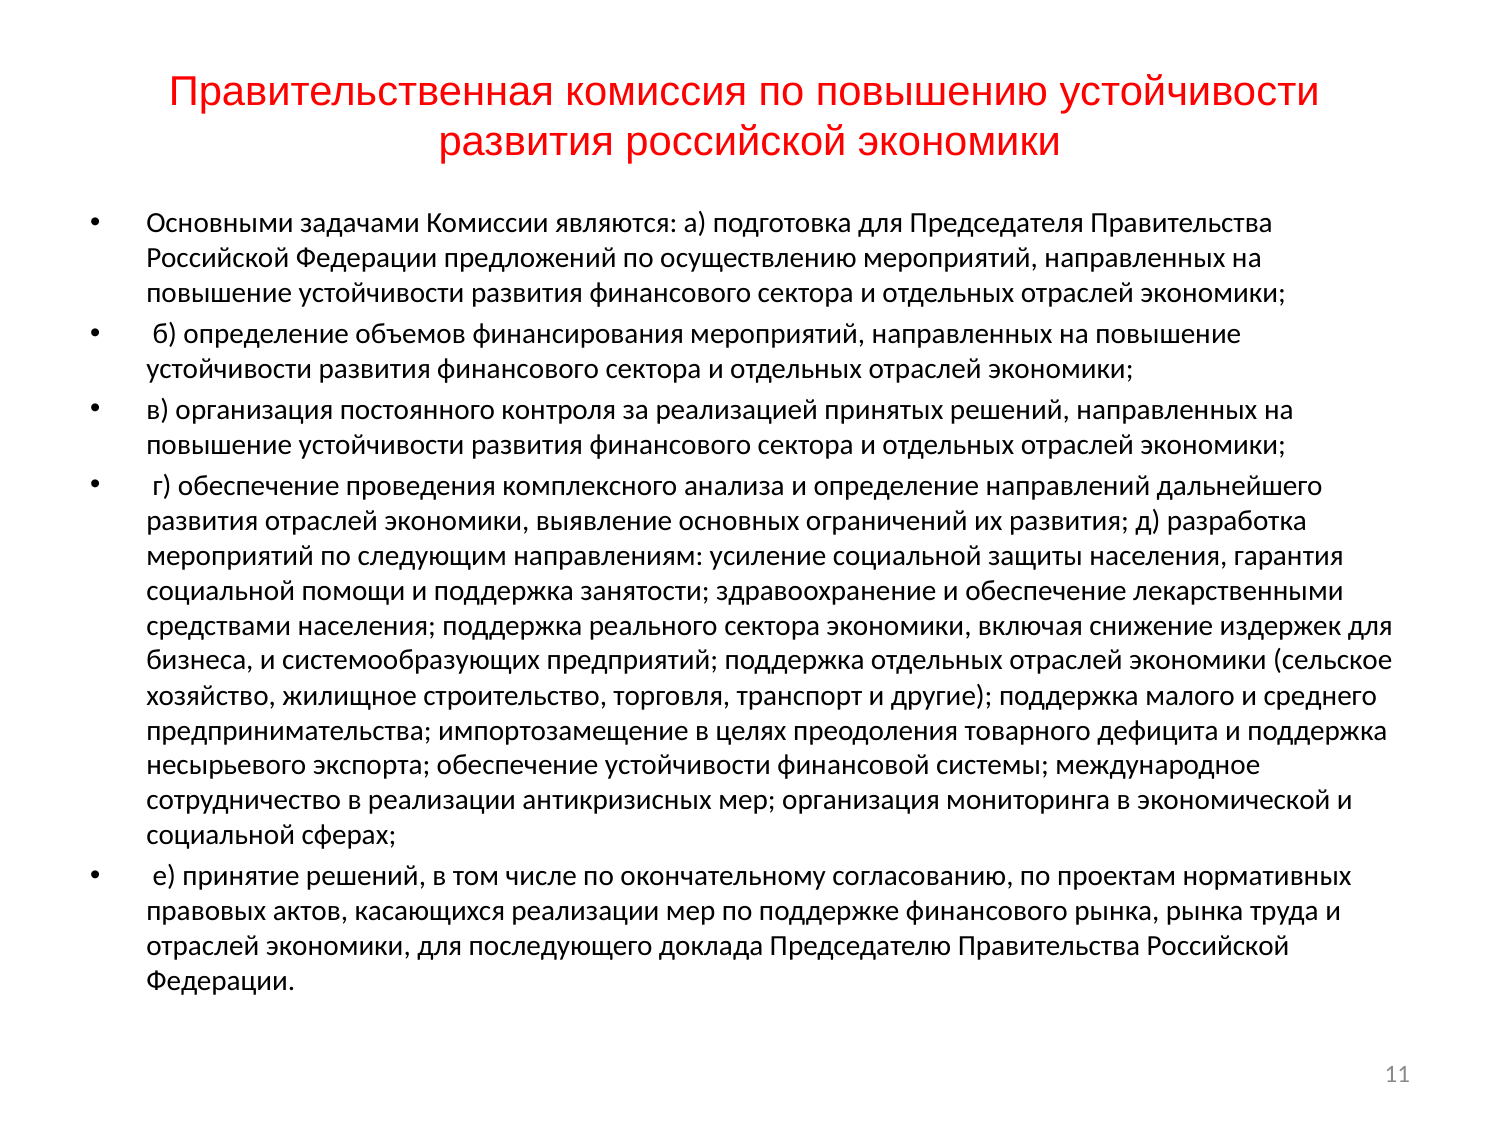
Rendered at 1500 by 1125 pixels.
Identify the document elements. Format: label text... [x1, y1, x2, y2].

title Правительственная комиссия по повышению устойчивости развития российской экономики [75, 45, 1425, 196]
slide_number 11 [1074, 1042, 1425, 1103]
list Основными задачами Комиссии являются: а) подготовка для Председателя Правительства Российской Федерации предложений по осуществлению мероприятий, направленных на повышение устойчивости развития финансового сектора и отдельных отраслей экономики; б) определение объемов финансирования мероприятий, направленных на повышение устойчивости развития финансового сектора и отдельных отраслей экономики; в) организация постоянного контроля за реализацией принятых решений, направленных на повышение устойчивости развития финансового сектора и отдельных отраслей экономики; г) обеспечение проведения комплексного анализа и определение направлений дальнейшего развития отраслей экономики, выявление основных ограничений их развития; д) разработка мероприятий по следующим направлениям: усиление социальной защиты населения, гарантия социальной помощи и поддержка занятости; здравоохранение и обеспечение лекарственными средствами населения; поддержка реального сектора экономики, включая снижение издержек для бизнеса, и системообразующих предприятий; поддержка отдельных отраслей экономики (сельское хозяйство, жилищное строительство, торговля, транспорт и другие); поддержка малого и среднего предпринимательства; импортозамещение в целях преодоления товарного дефицита и поддержка несырьевого экспорта; обеспечение устойчивости финансовой системы; международное сотрудничество в реализации антикризисных мер; организация мониторинга в экономической и социальной сферах; е) принятие решений, в том числе по окончательному согласованию, по проектам нормативных правовых актов, касающихся реализации мер по поддержке финансового рынка, рынка труда и отраслей экономики, для последующего доклада Председателю Правительства Российской Федерации. [75, 196, 1425, 1005]
